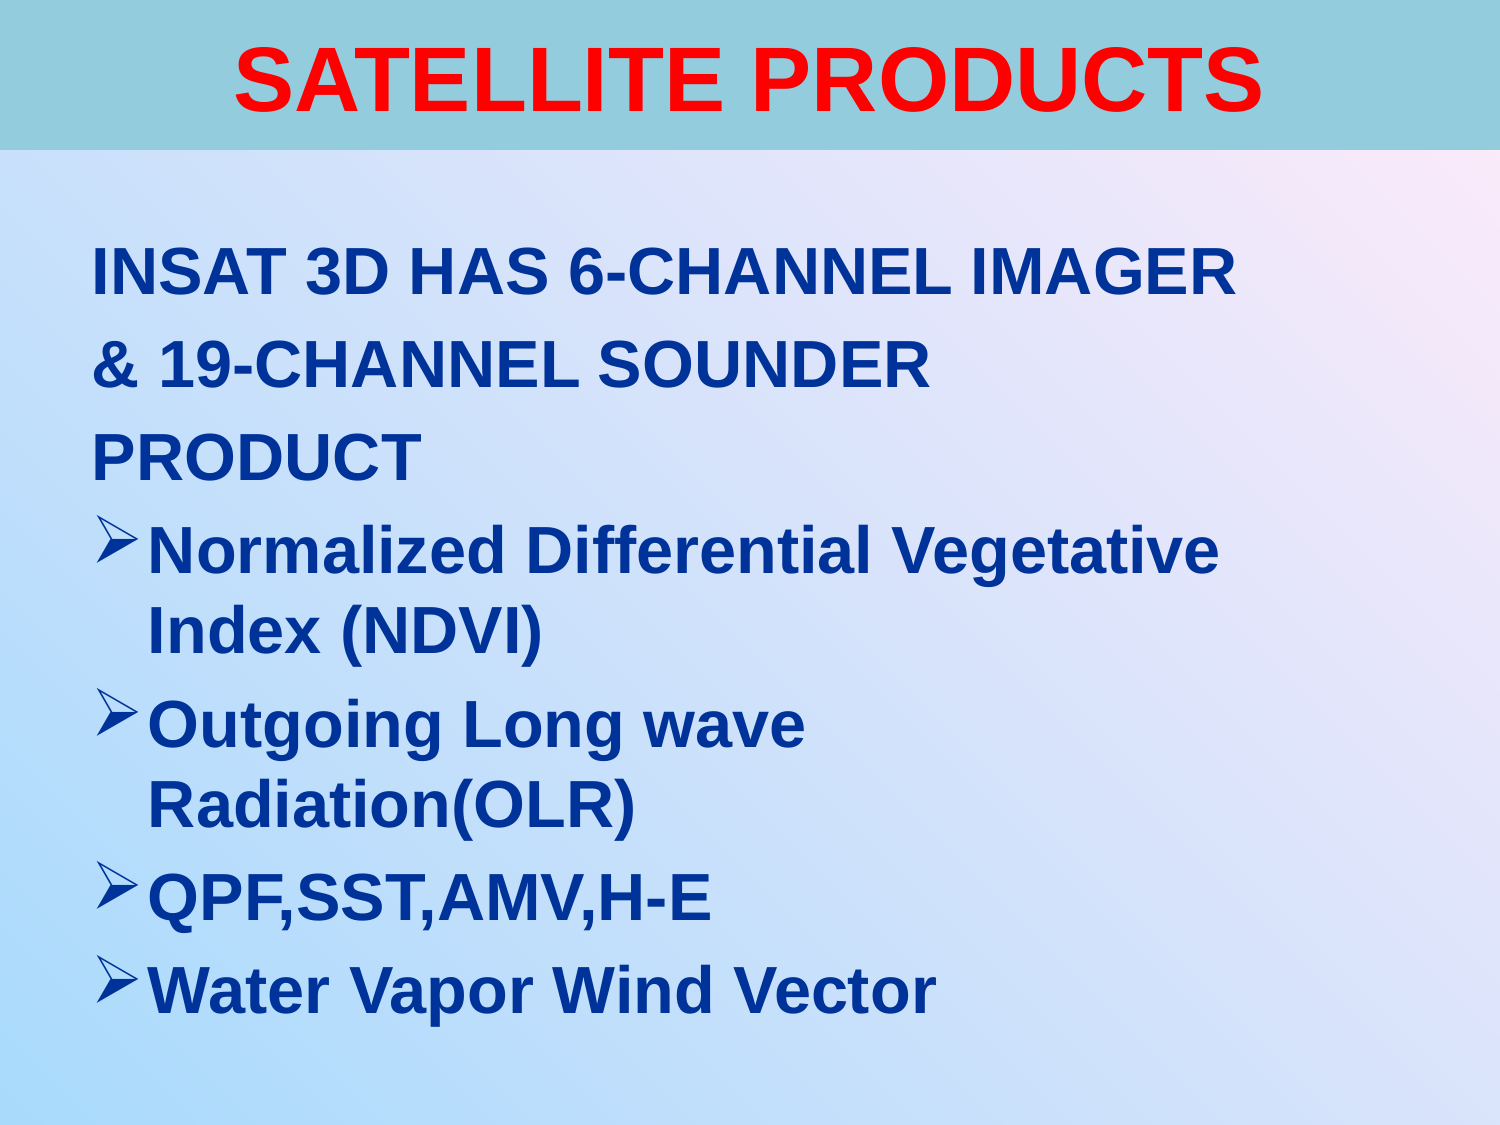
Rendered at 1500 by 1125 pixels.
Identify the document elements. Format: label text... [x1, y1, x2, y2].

title SATELLITE PRODUCTS [0, 0, 1500, 151]
list INSAT 3D HAS 6-CHANNEL IMAGER & 19-CHANNEL SOUNDER PRODUCT Normalized Differential Vegetative Index (NDVI) Outgoing Long wave Radiation(OLR) QPF,SST,AMV,H-E Water Vapor Wind Vector [76, 219, 1302, 1048]
